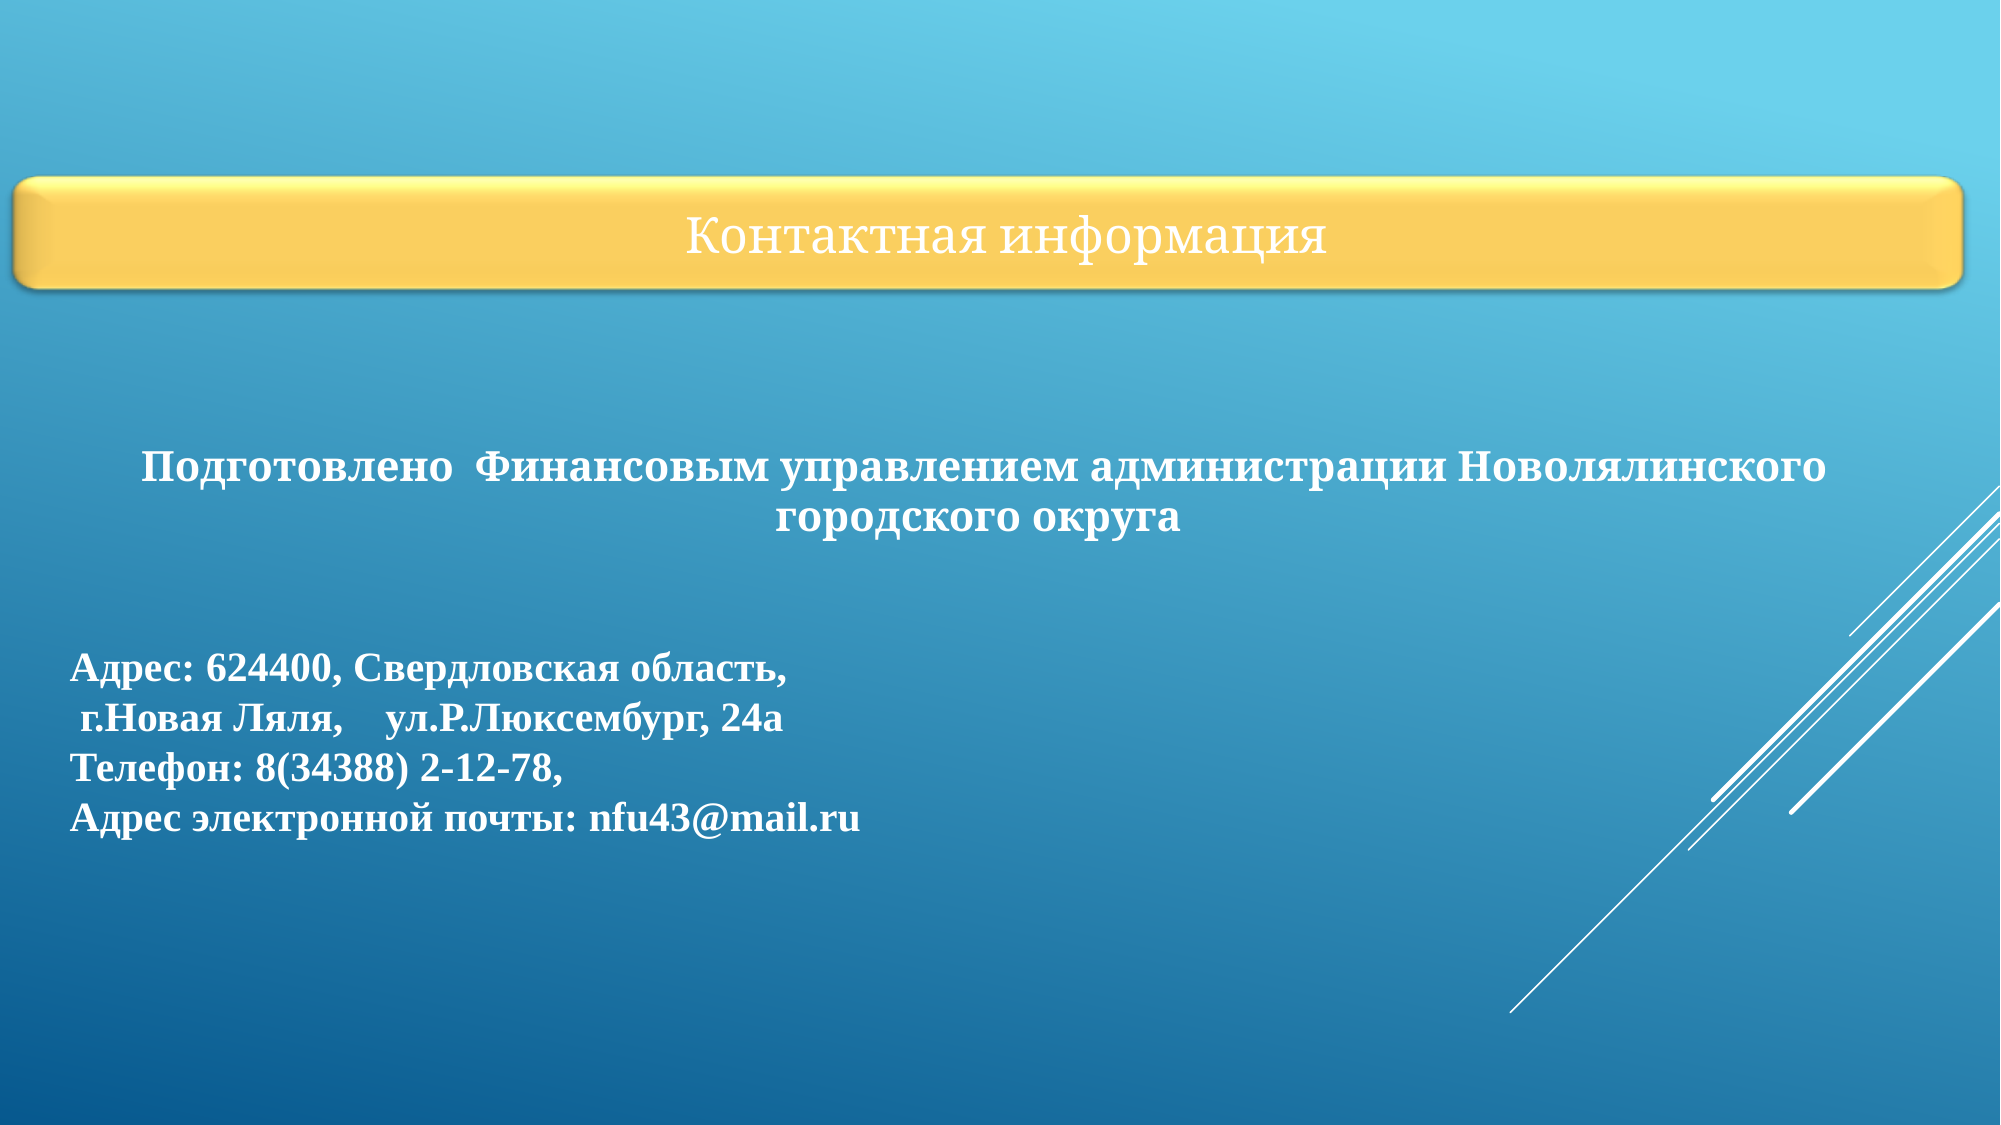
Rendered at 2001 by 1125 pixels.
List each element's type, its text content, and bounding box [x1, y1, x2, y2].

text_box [0, 172, 1977, 303]
text_box Подготовлено Финансовым управлением администрации Новолялинского городского округа Адрес: 624400, Свердловская область, г.Новая Ляля, ул.Р.Люксембург, 24а Телефон: 8(34388) 2-12-78, Адрес электронной почты: nfu43@mail.ru [54, 432, 1914, 848]
